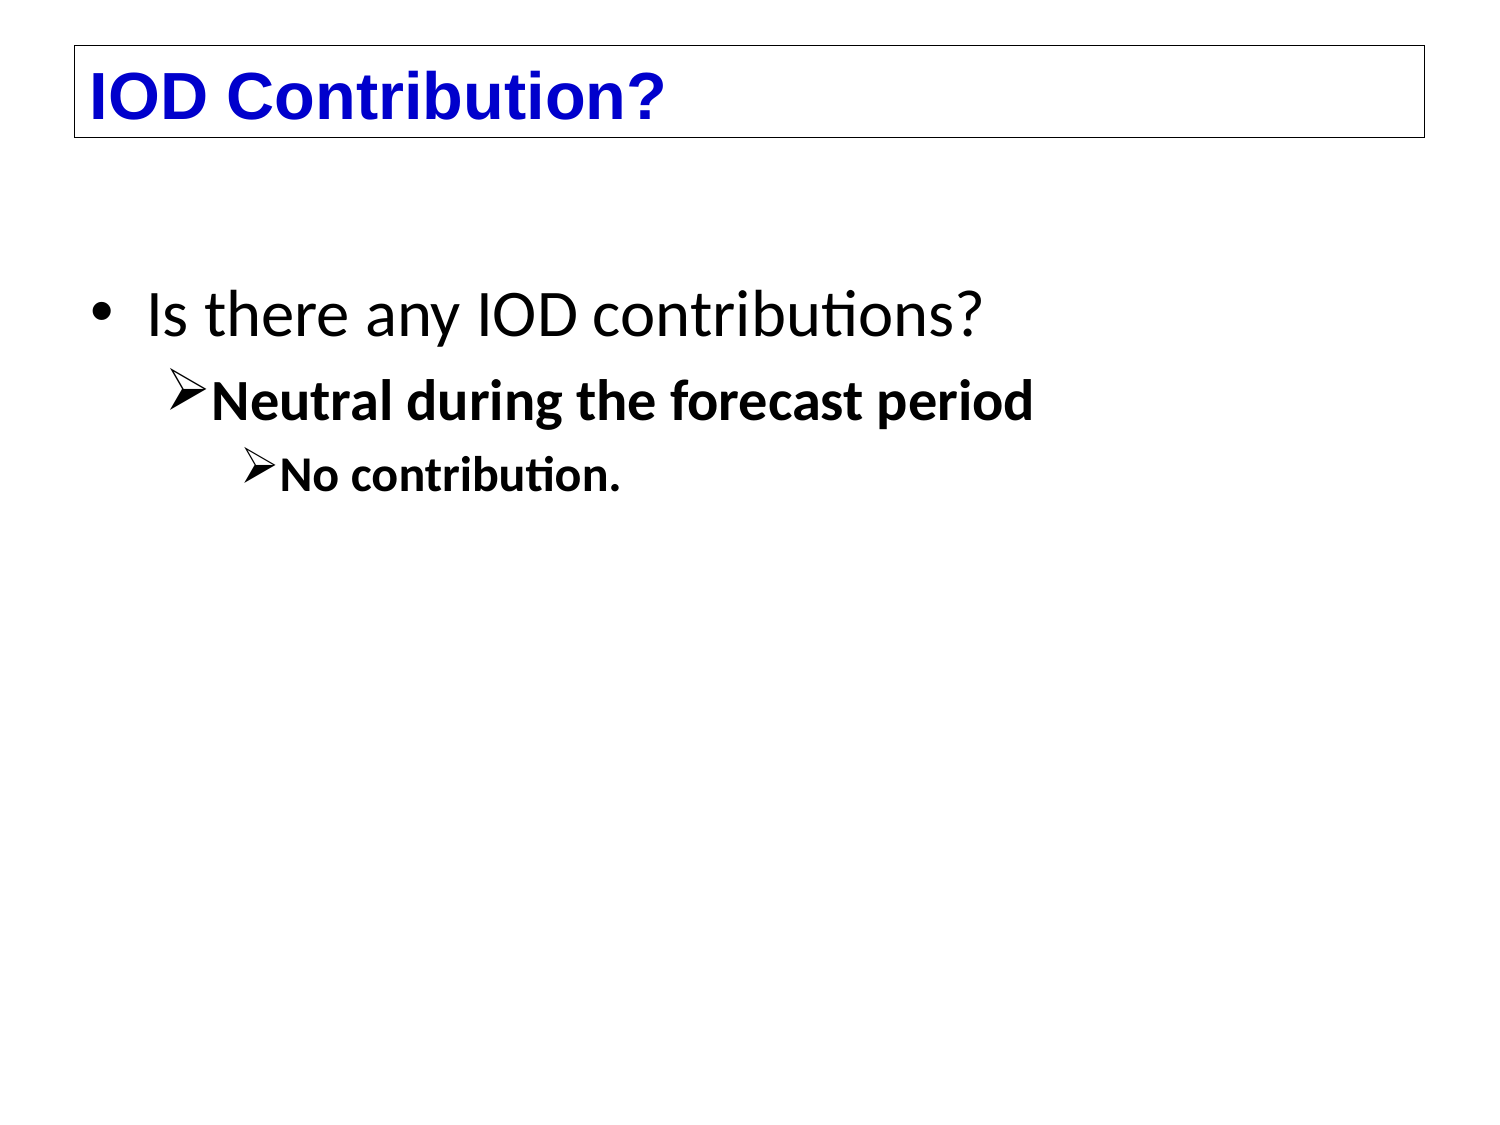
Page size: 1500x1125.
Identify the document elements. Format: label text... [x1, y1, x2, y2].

list Is there any IOD contributions? Neutral during the forecast period No contribution. [75, 262, 1425, 1005]
text_box IOD Contribution? [74, 45, 1425, 138]
